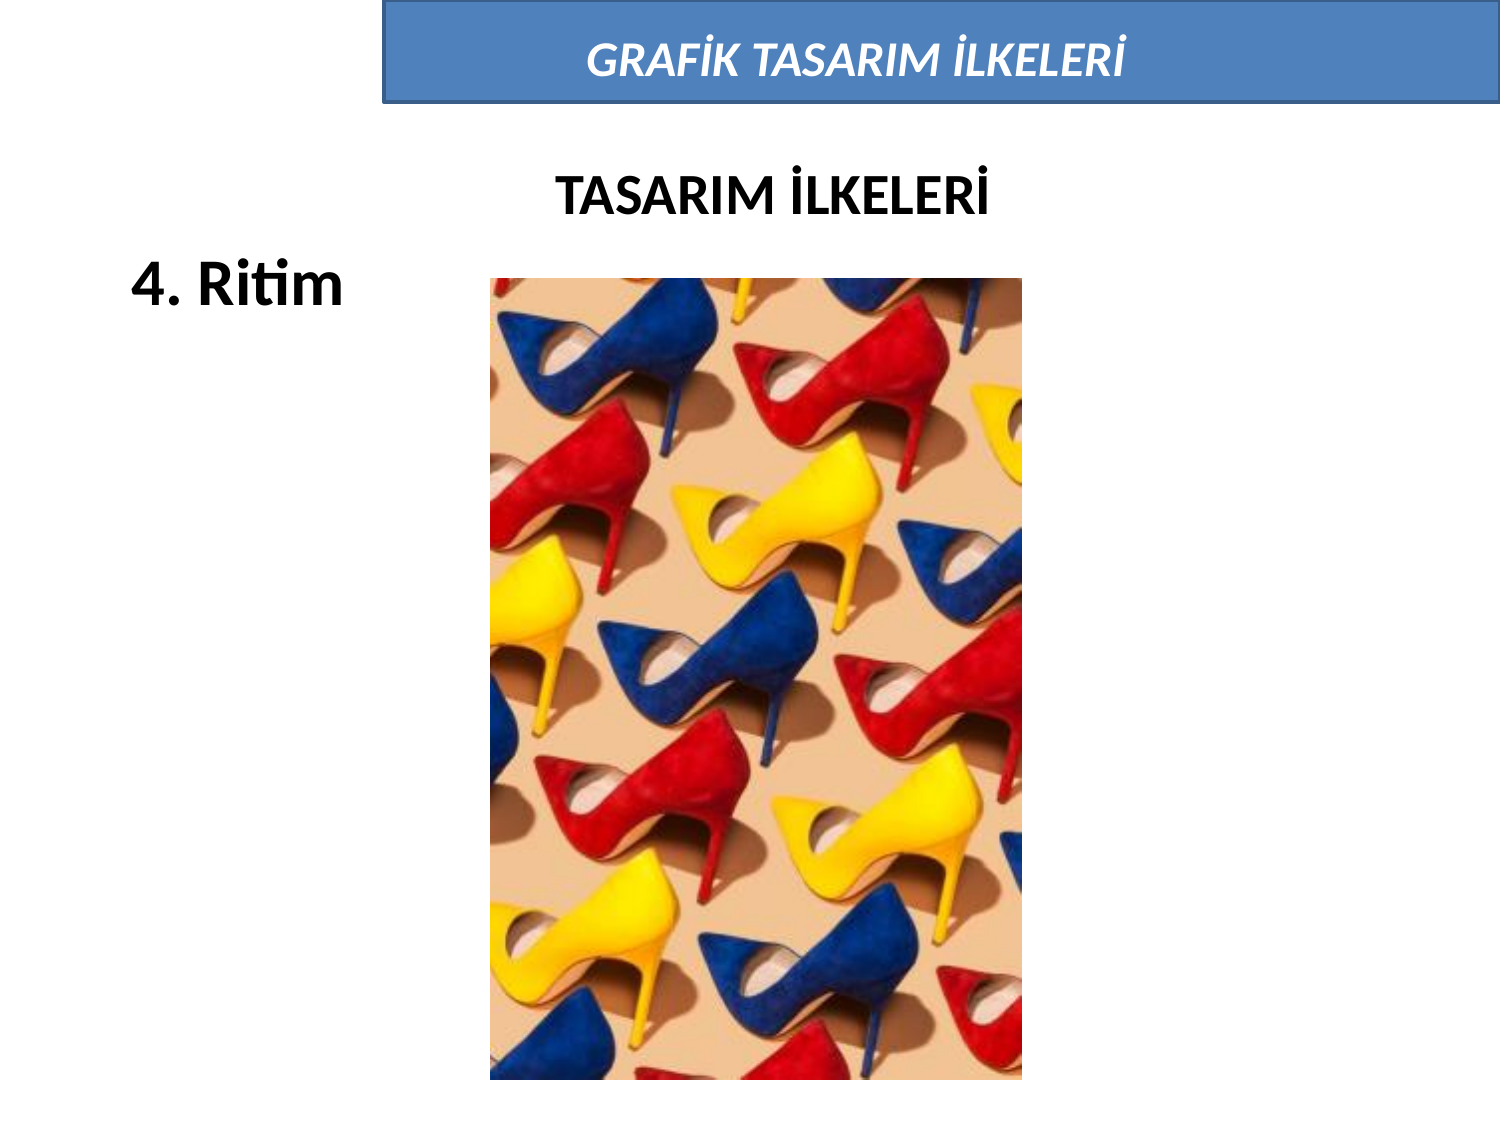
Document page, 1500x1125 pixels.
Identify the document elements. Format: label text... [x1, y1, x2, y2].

text_box [383, 0, 1500, 102]
text_box GRAFİK TASARIM İLKELERİ [383, 19, 1329, 94]
text_box 4. Ritim [123, 231, 1447, 327]
picture [489, 278, 1022, 1080]
text_box TASARIM İLKELERİ [88, 149, 1459, 234]
